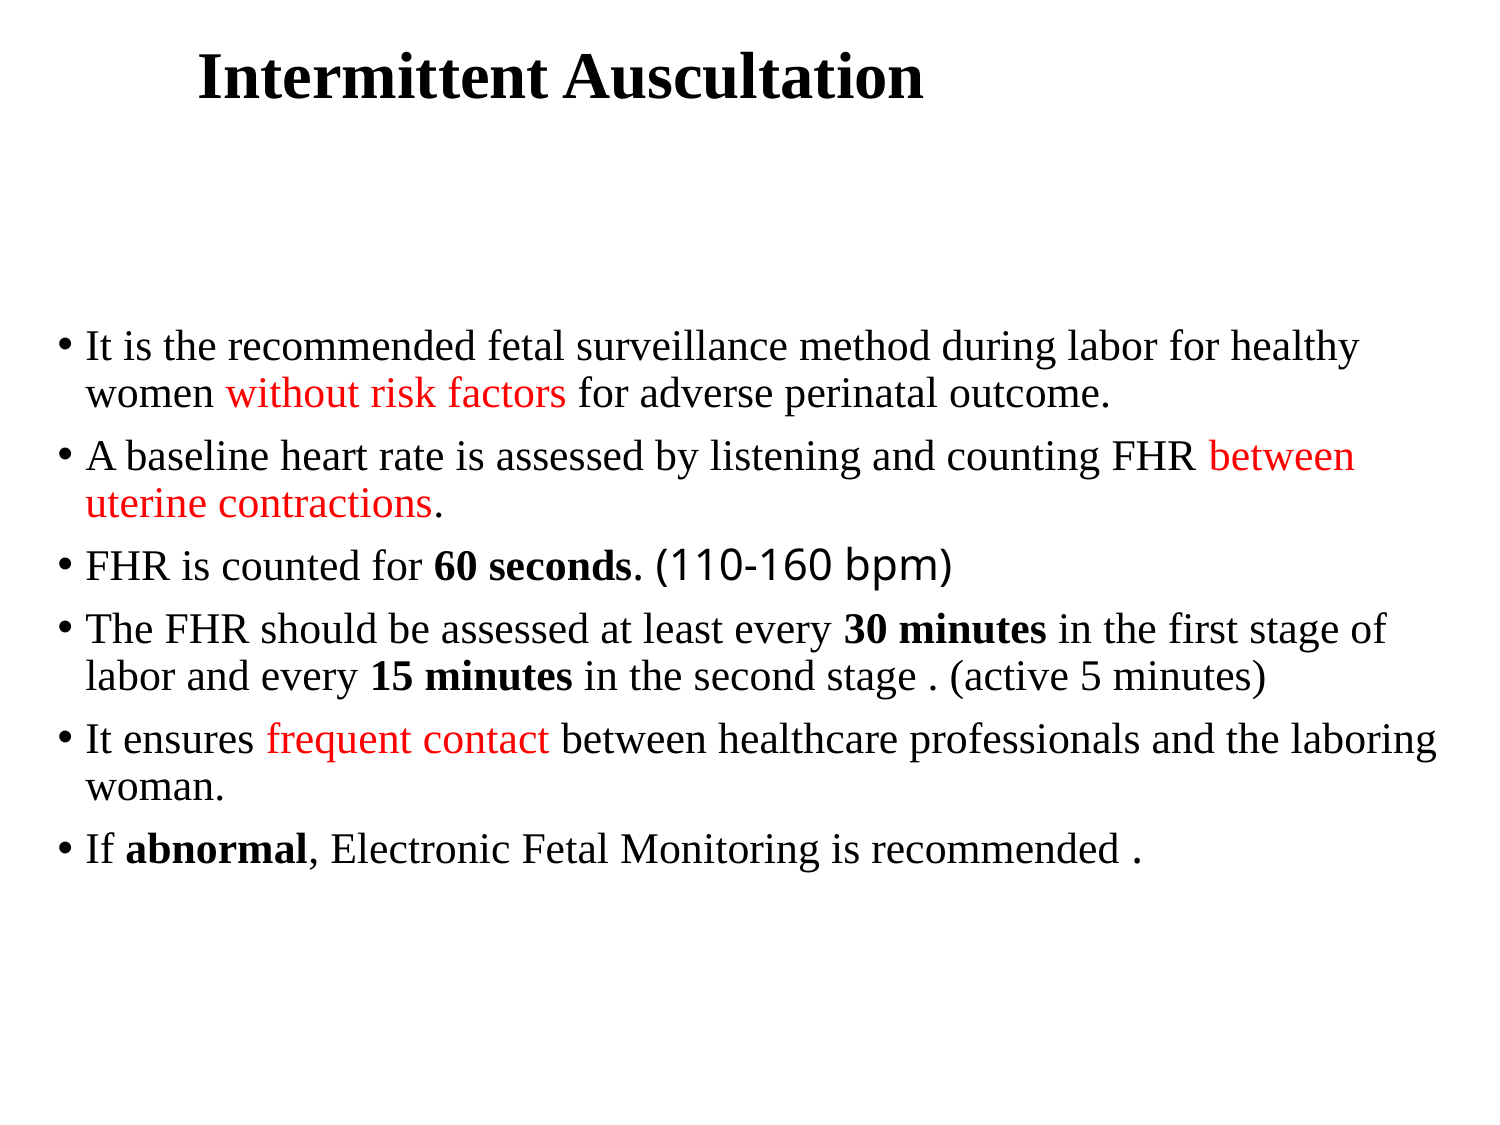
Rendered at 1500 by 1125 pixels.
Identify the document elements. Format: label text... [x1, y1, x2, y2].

list It is the recommended fetal surveillance method during labor for healthy women without risk factors for adverse perinatal outcome. A baseline heart rate is assessed by listening and counting FHR between uterine contractions. FHR is counted for 60 seconds. (110-160 bpm) The FHR should be assessed at least every 30 minutes in the first stage of labor and every 15 minutes in the second stage . (active 5 minutes) It ensures frequent contact between healthcare professionals and the laboring woman. If abnormal, Electronic Fetal Monitoring is recommended . [42, 315, 1458, 1032]
title Intermittent Auscultation [182, 20, 1416, 133]
